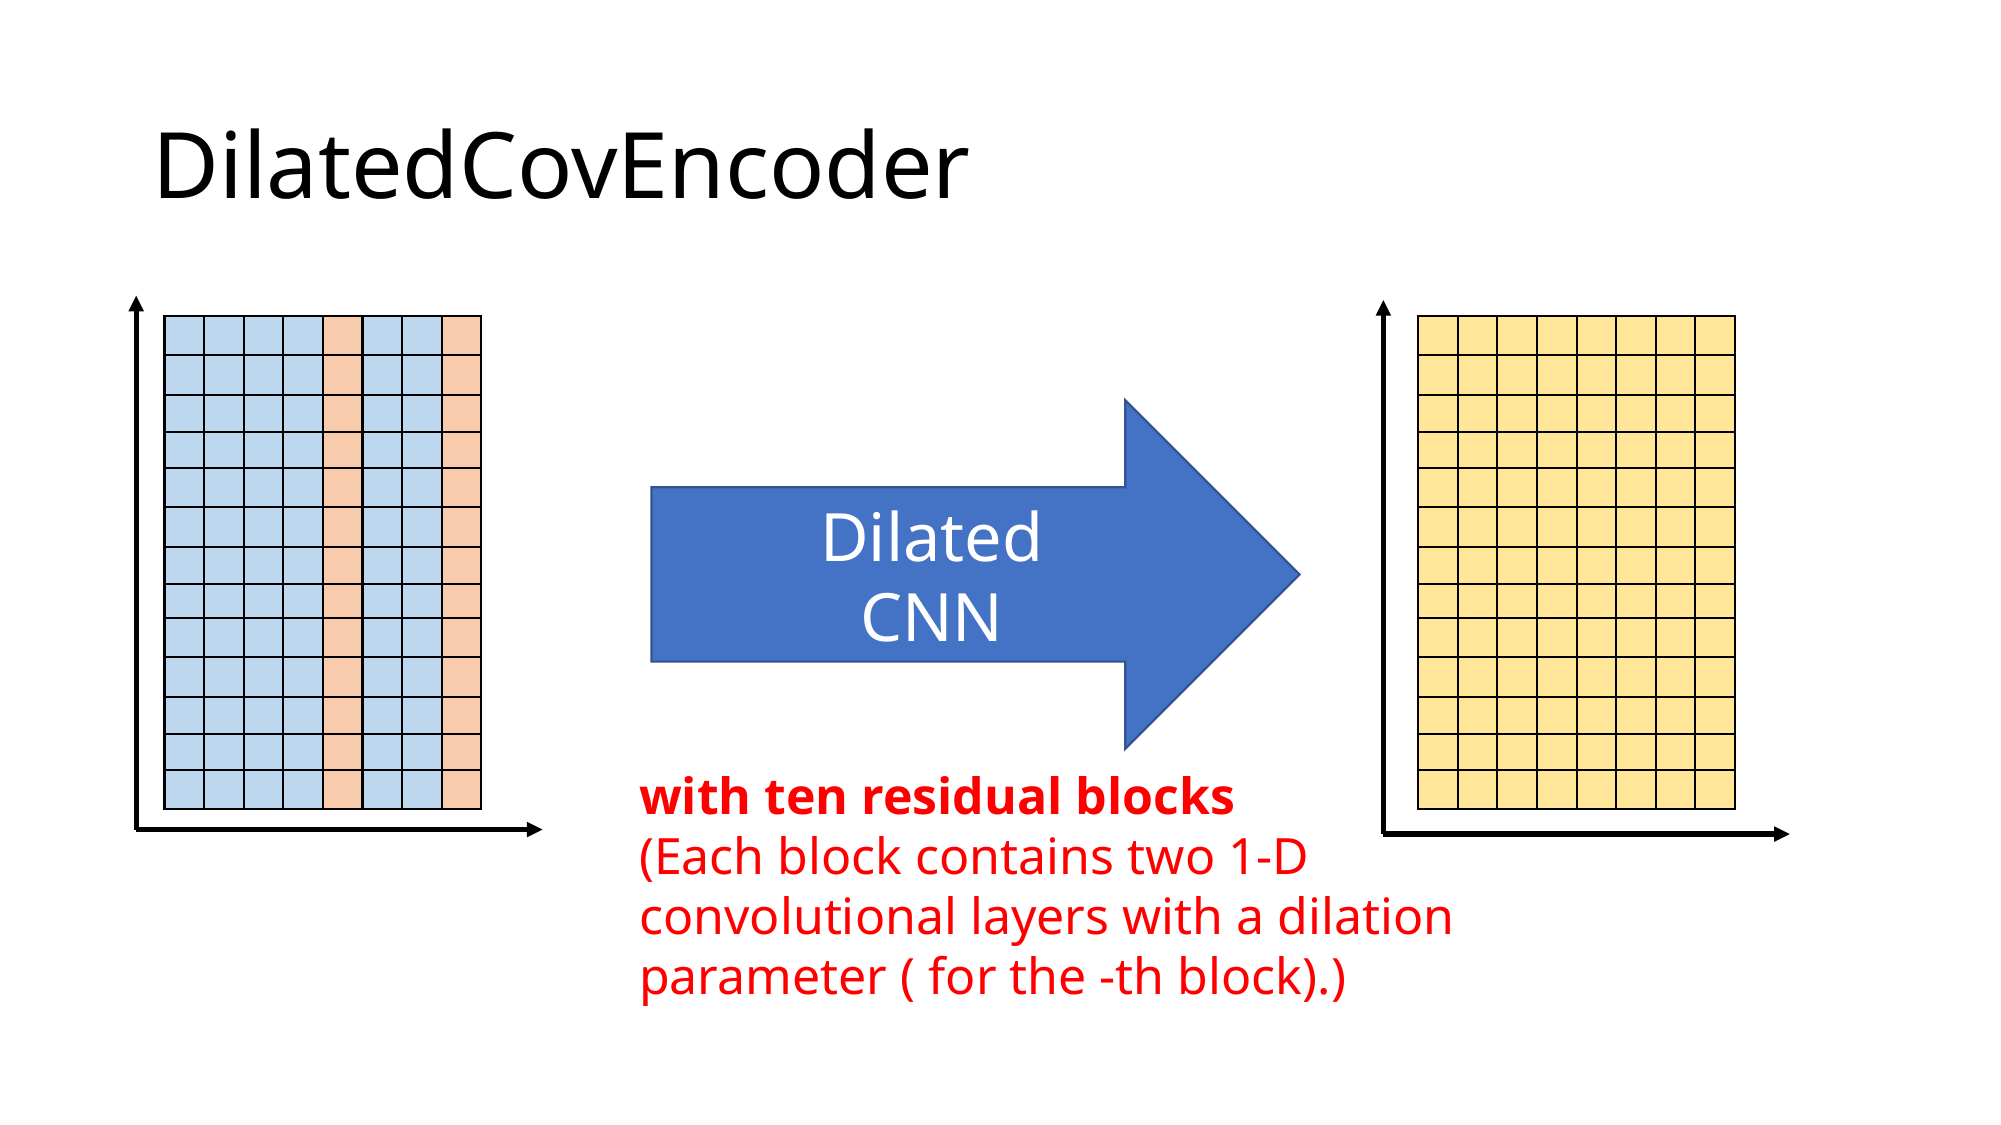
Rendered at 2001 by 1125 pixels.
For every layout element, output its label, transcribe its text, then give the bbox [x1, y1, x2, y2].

text_box Dilated CNN [652, 397, 1291, 752]
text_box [43, 295, 652, 874]
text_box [1291, 300, 1899, 878]
title DilatedCovEncoder [137, 59, 1863, 278]
